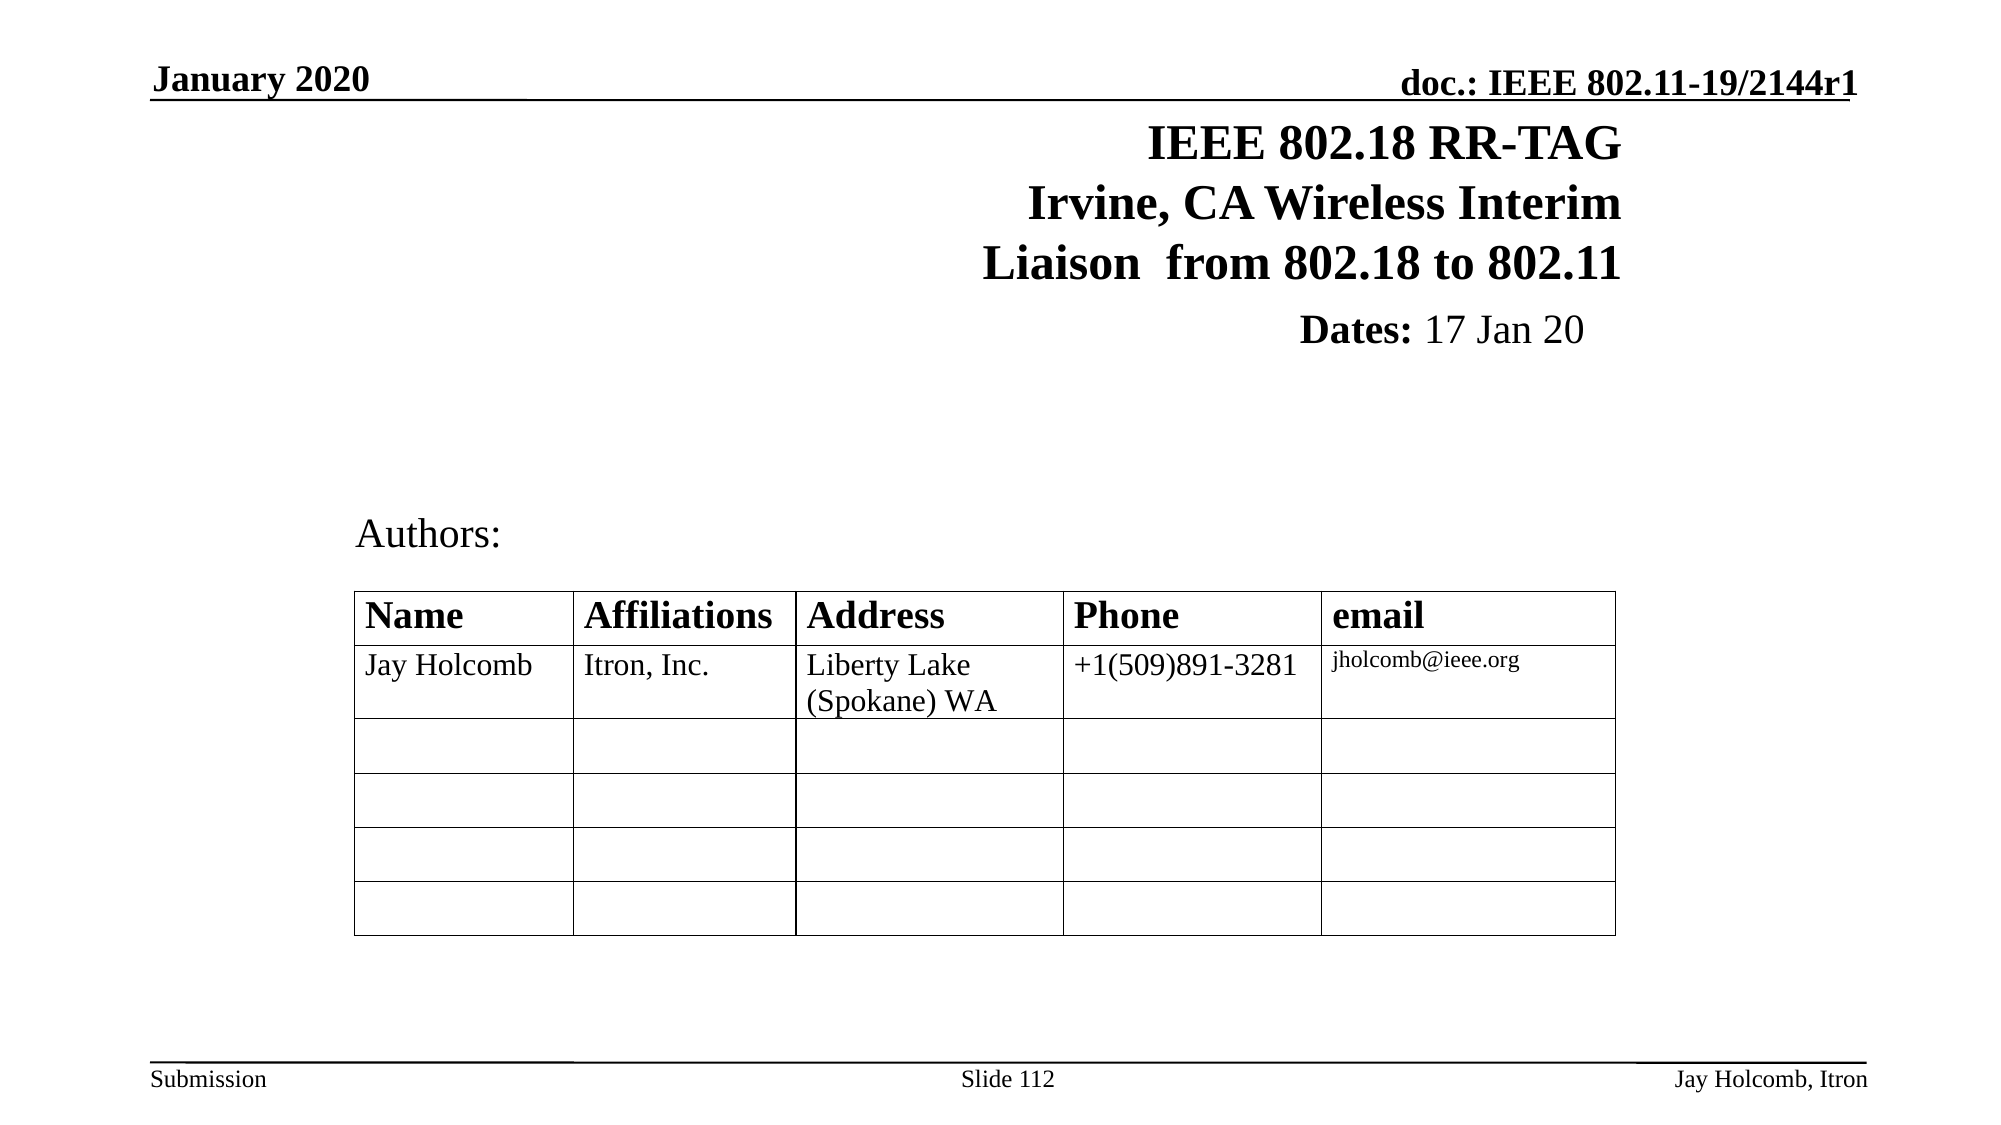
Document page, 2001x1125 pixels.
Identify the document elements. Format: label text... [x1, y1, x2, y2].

title IEEE 802.18 RR-TAG Irvine, CA Wireless Interim Liaison from 802.18 to 802.11 [362, 112, 1638, 288]
slide_number Slide 112 [950, 1061, 1067, 1123]
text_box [339, 590, 1625, 1003]
footer Jay Holcomb, Itron [1171, 1061, 1869, 1093]
text_box Dates: 17 Jan 20 [325, 294, 1601, 421]
text_box Authors: [340, 498, 578, 562]
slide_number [152, 54, 563, 100]
